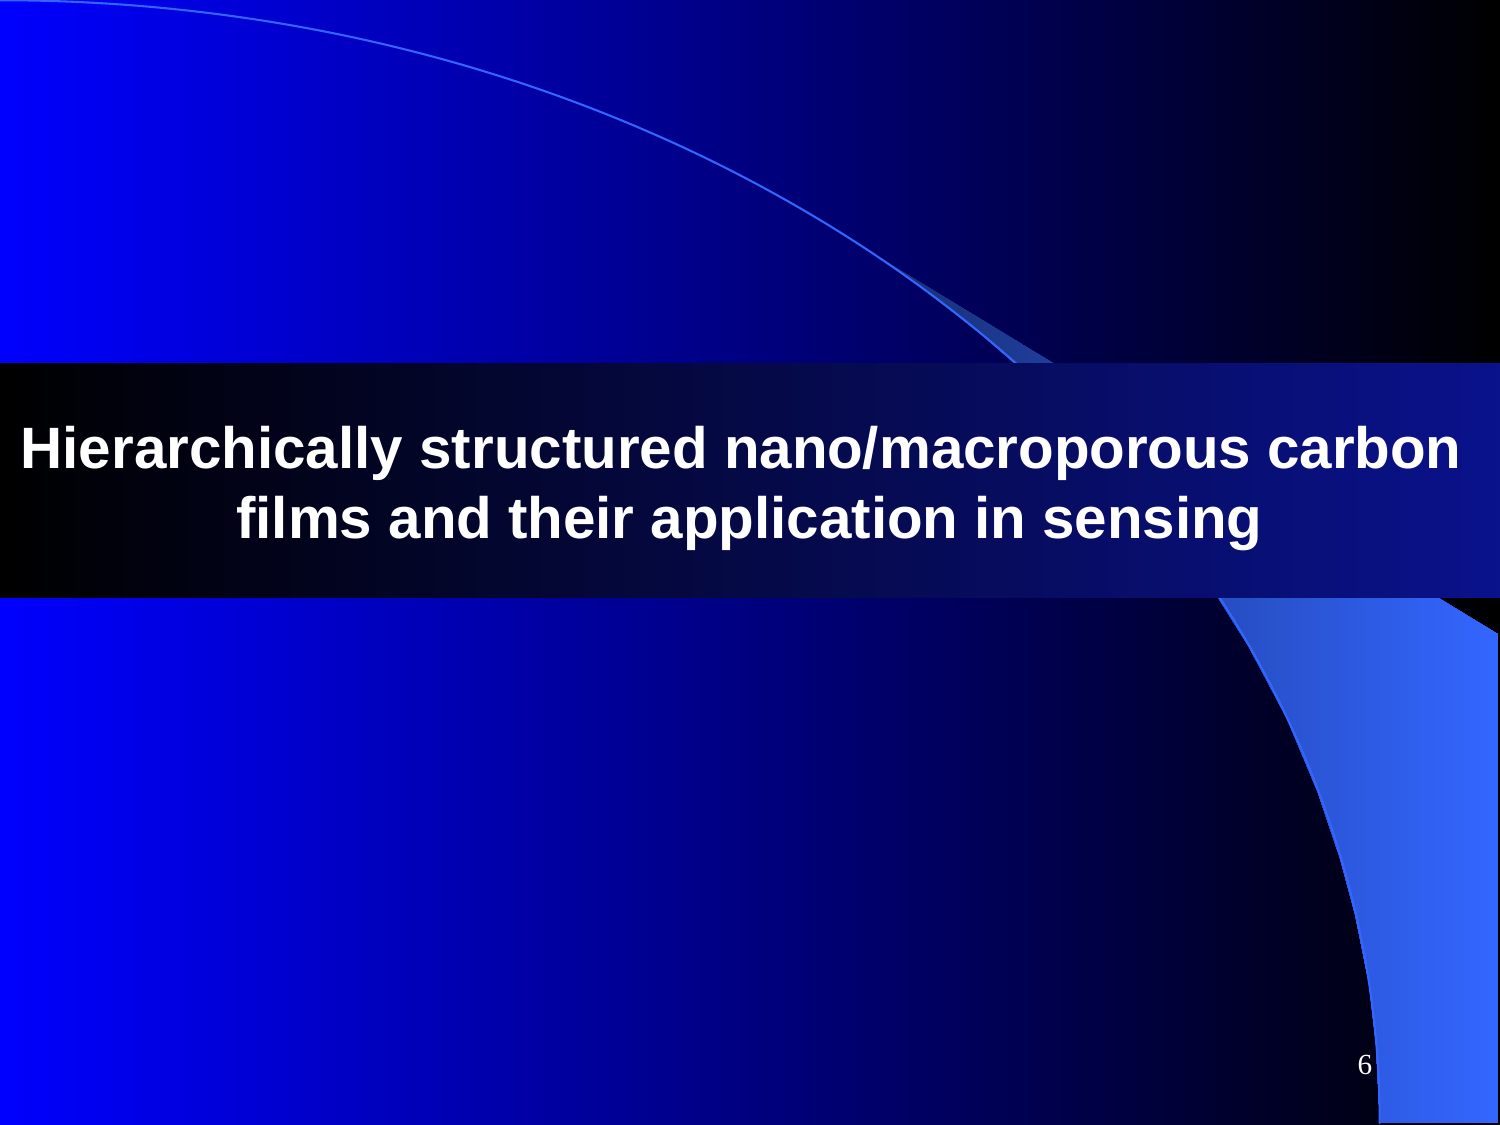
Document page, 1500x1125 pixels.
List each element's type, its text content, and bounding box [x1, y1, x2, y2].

text_box Hierarchically structured nano/macroporous carbon films and their application in sensing [0, 363, 1500, 598]
slide_number 6 [1074, 1024, 1388, 1101]
